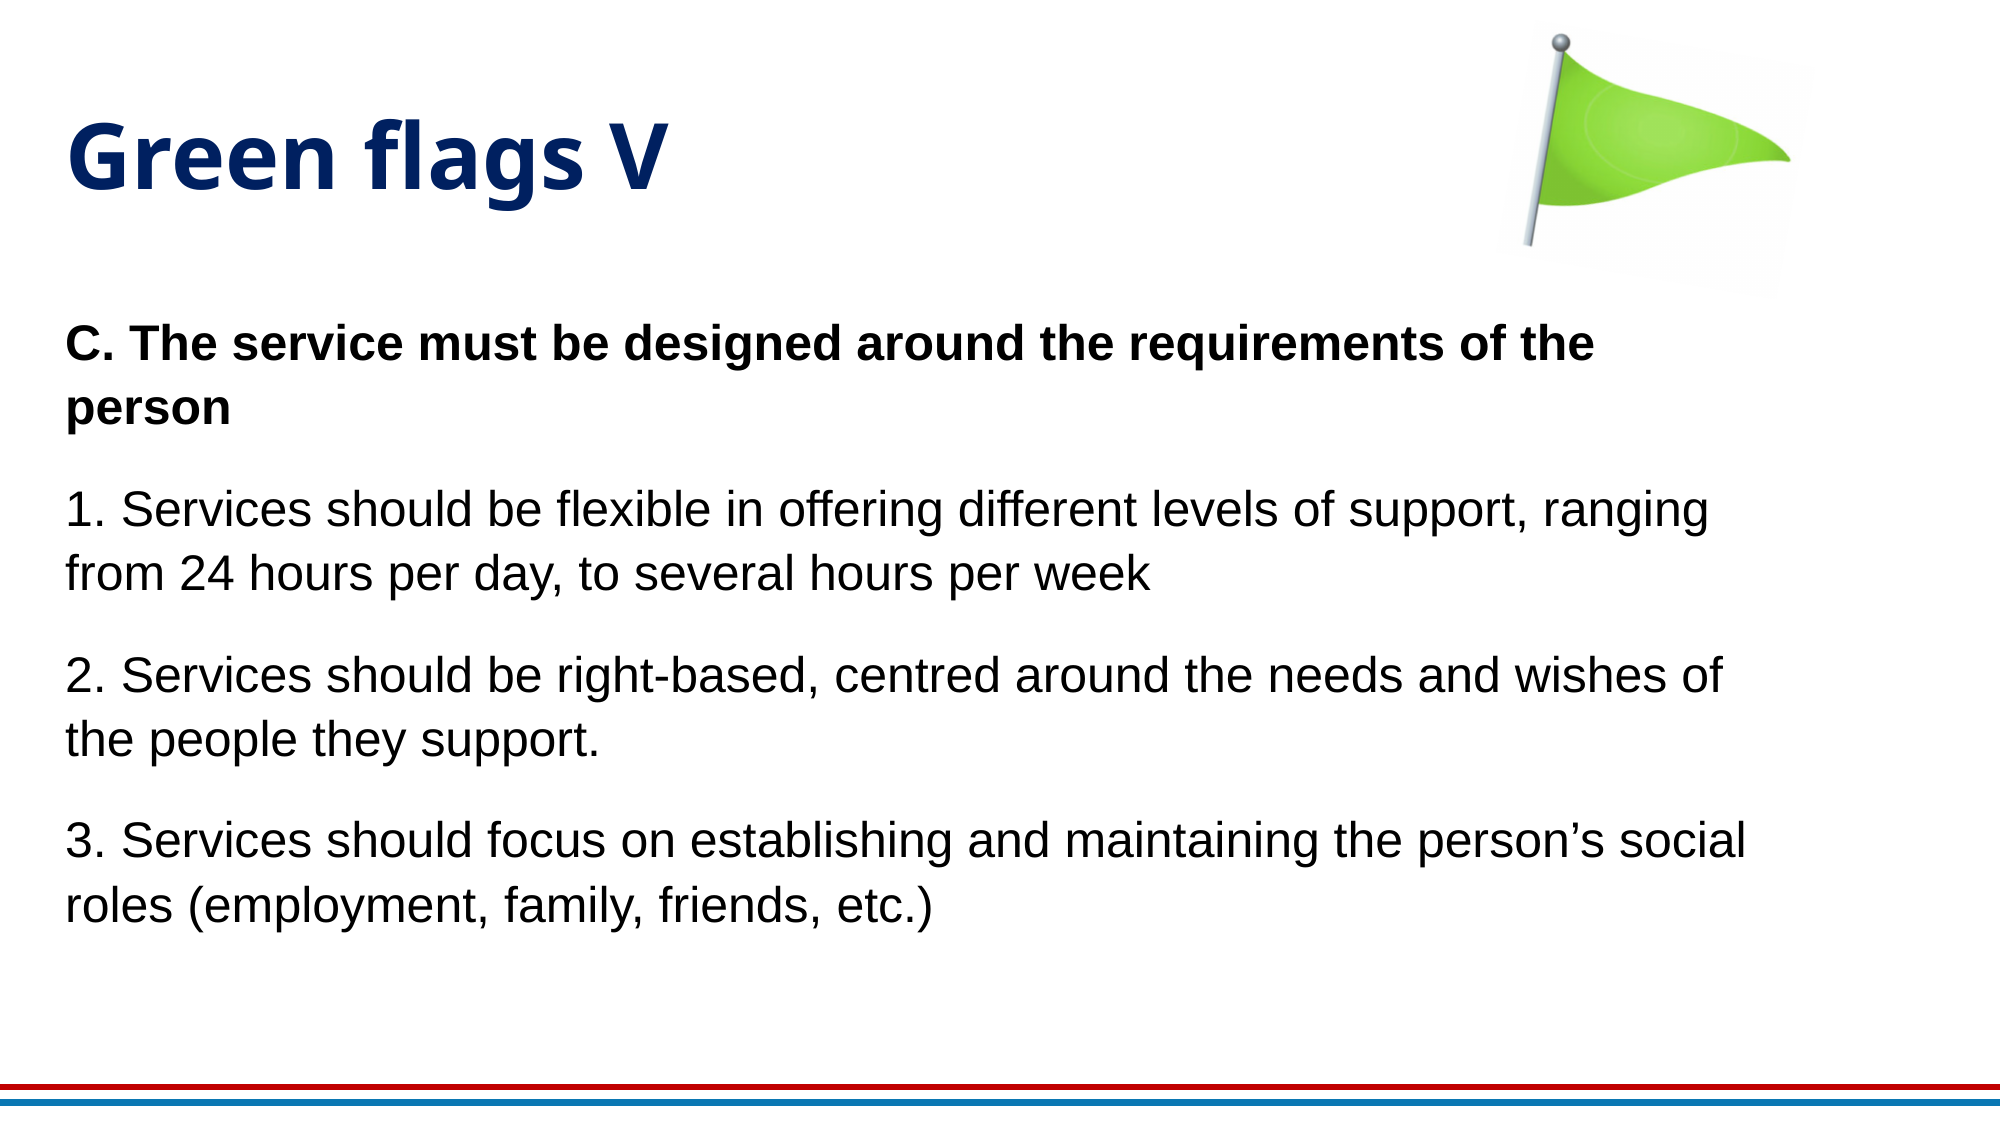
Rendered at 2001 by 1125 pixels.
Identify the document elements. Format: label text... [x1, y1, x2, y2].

title Green flags V [50, 51, 1514, 269]
picture [1497, 21, 1814, 299]
list C. The service must be designed around the requirements of the person 1. Services should be flexible in offering different levels of support, ranging from 24 hours per day, to several hours per week 2. Services should be right-based, centred around the needs and wishes of the people they support. 3. Services should focus on establishing and maintaining the person’s social roles (employment, family, friends, etc.) [50, 298, 1776, 1013]
